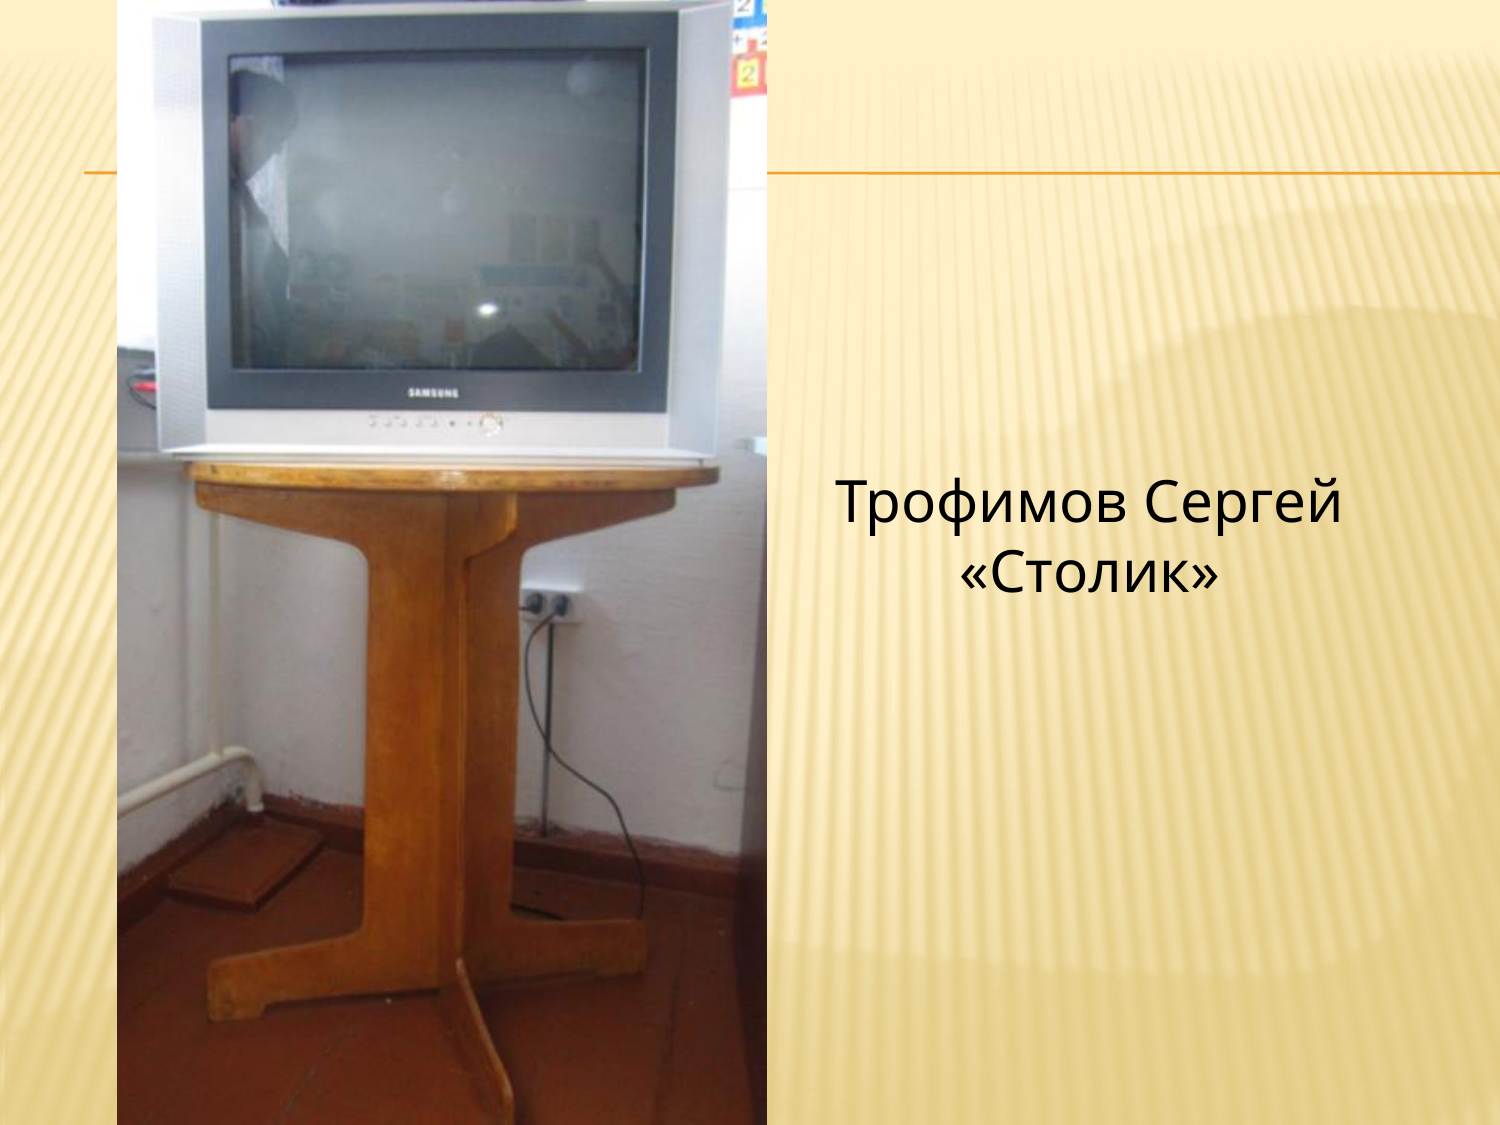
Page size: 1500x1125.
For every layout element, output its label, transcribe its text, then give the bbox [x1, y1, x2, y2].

picture [116, 0, 767, 1125]
text_box Трофимов Сергей «Столик» [808, 456, 1372, 612]
